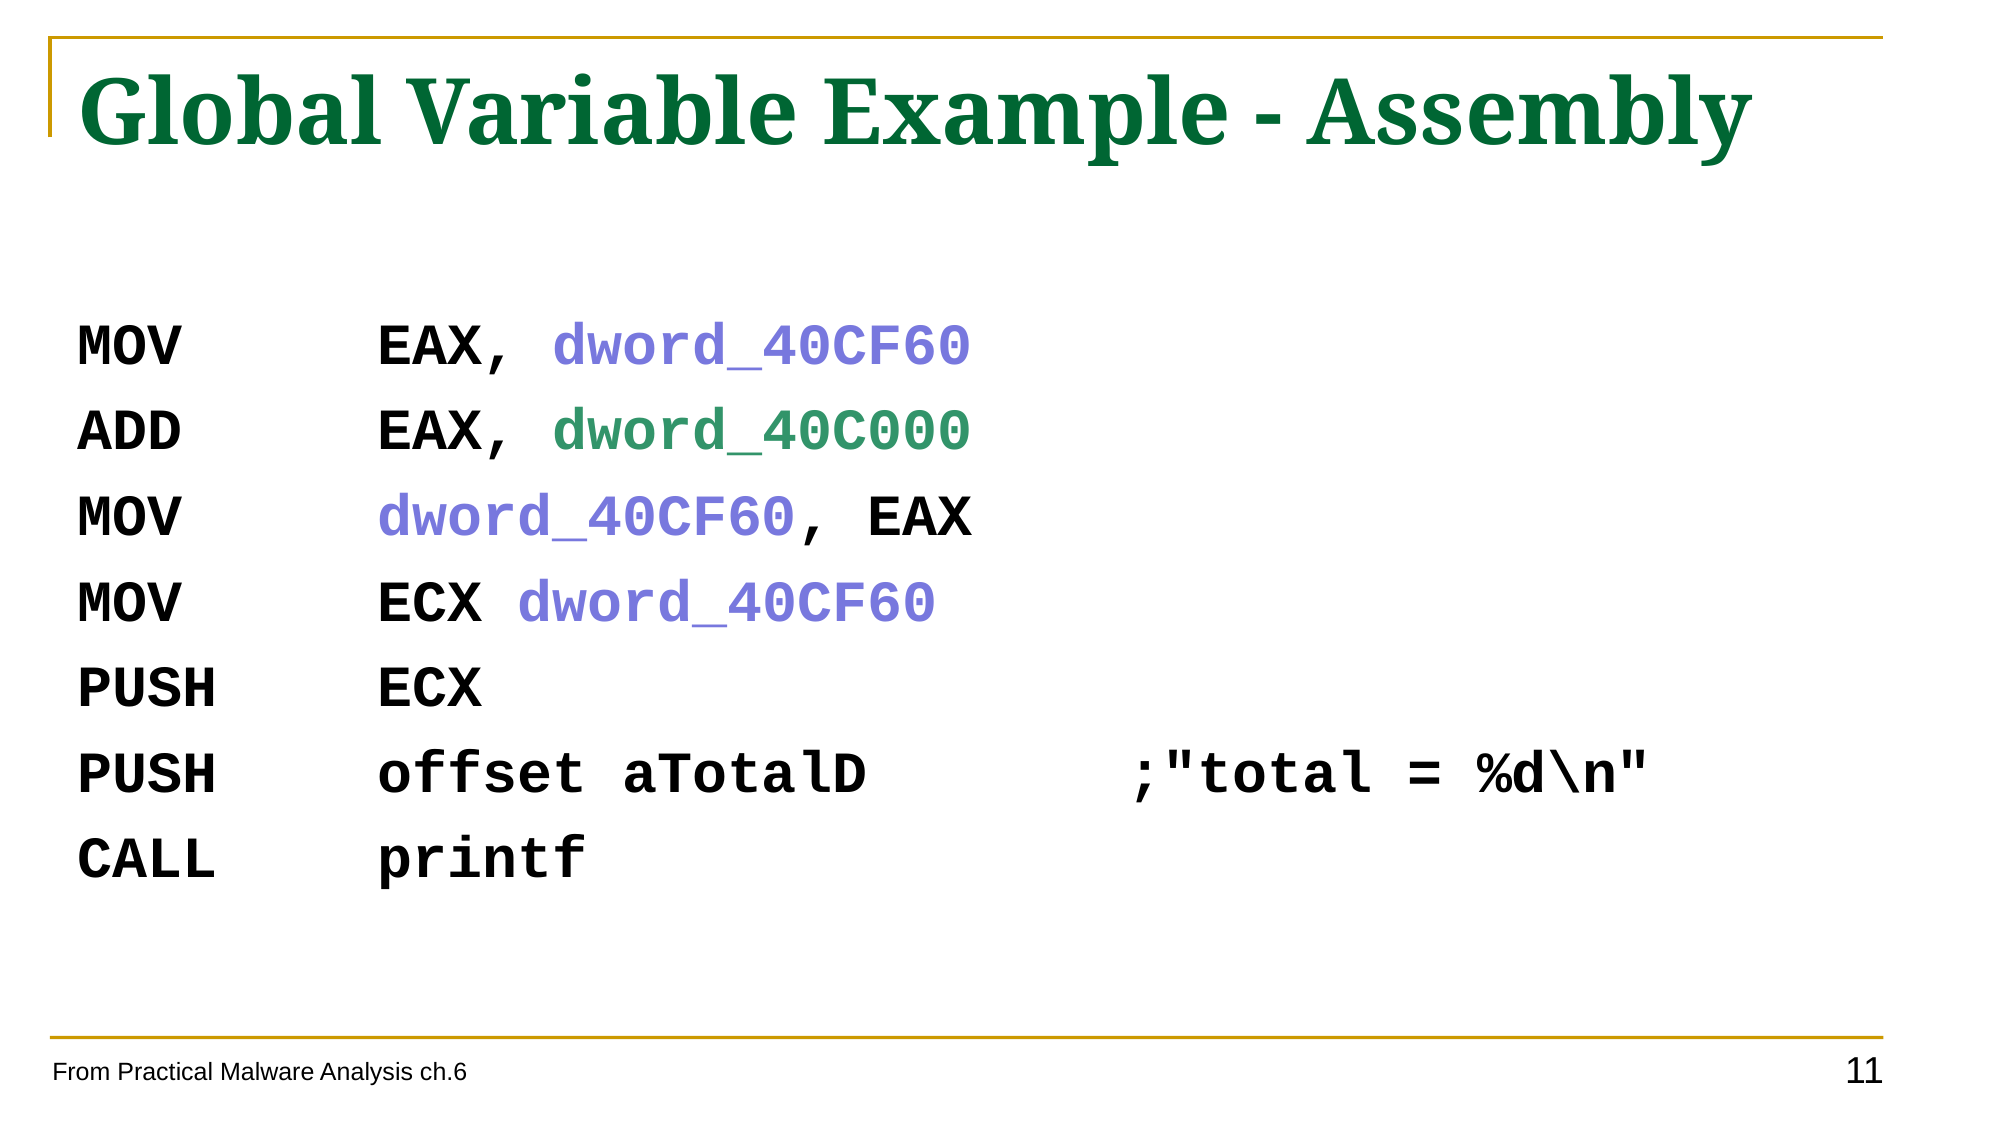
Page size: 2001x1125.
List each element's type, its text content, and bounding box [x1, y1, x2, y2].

list MOV EAX, dword_40CF60 ADD EAX, dword_40C000 MOV dword_40CF60, EAX MOV ECX dword_40CF60 PUSH ECX PUSH offset aTotalD ;"total = %d\n" CALL printf [62, 271, 1899, 1005]
title Global Variable Example - Assembly [62, 45, 1899, 271]
text_box From Practical Malware Analysis ch.6 [0, 1047, 1799, 1082]
